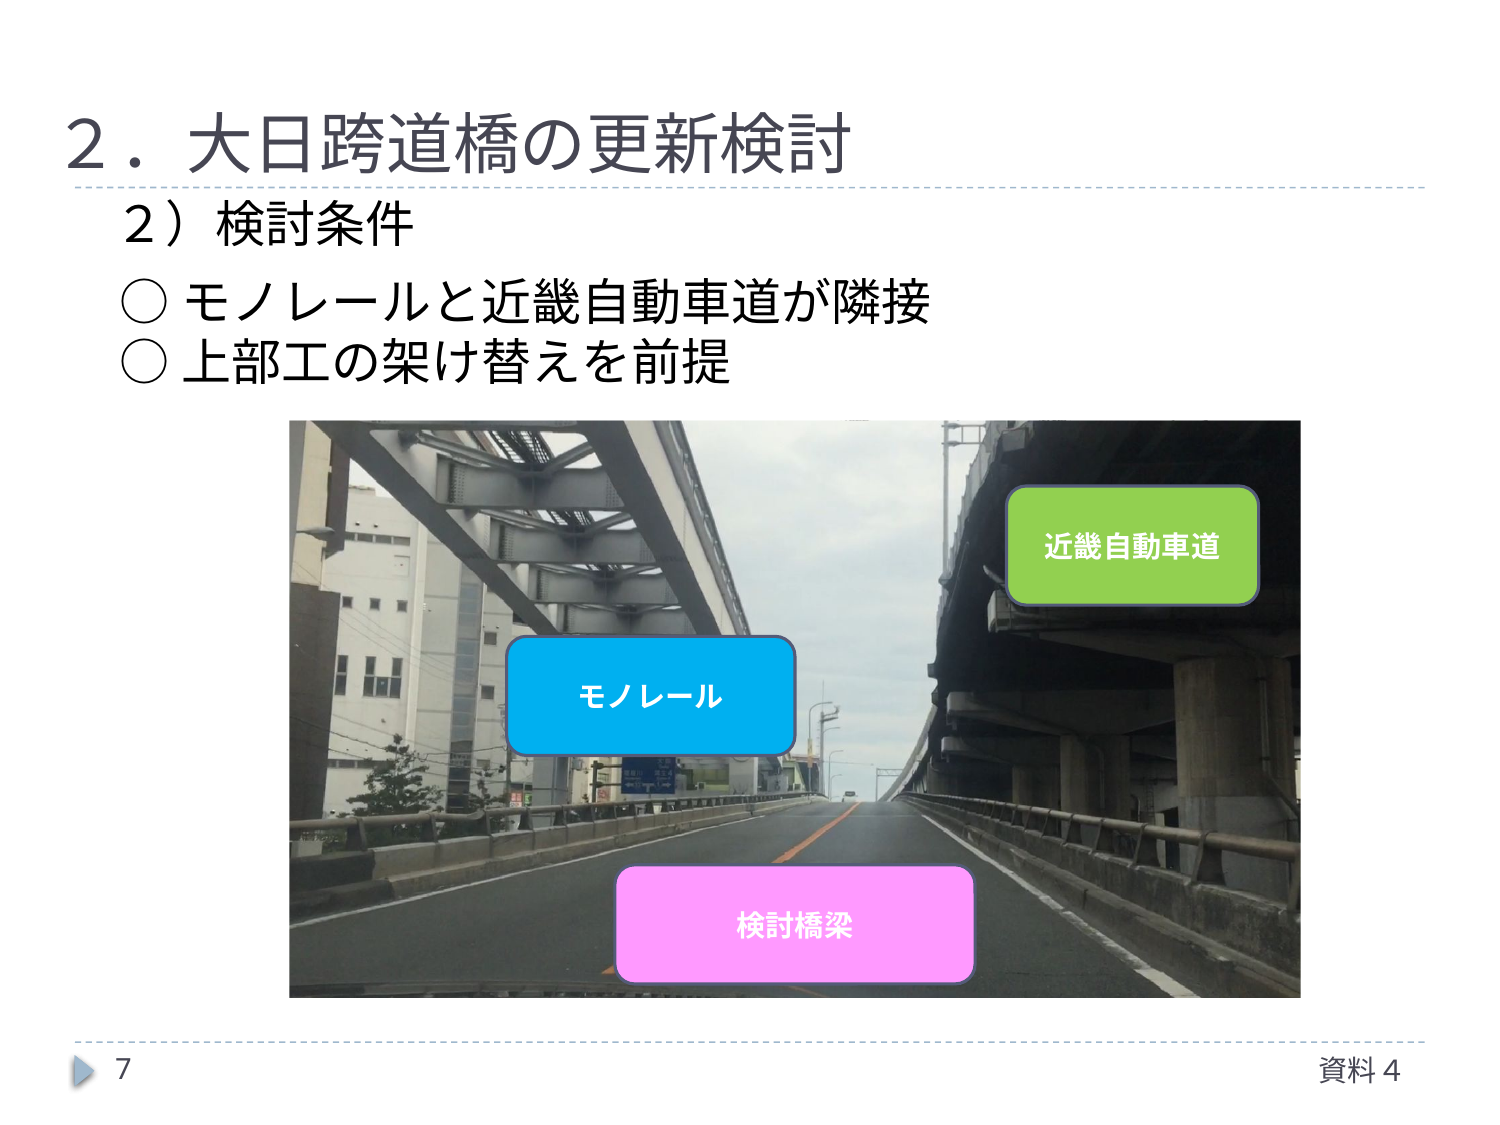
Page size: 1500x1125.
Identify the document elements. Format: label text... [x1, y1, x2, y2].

title ２．大日跨道橋の更新検討 [37, 39, 1468, 189]
footer 資料４ [846, 1044, 1421, 1105]
slide_number 7 [100, 1042, 426, 1103]
text_box ○モノレールと近畿自動車道が隣接 ○上部工の架け替えを前提 [104, 262, 1152, 398]
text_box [288, 420, 1301, 999]
text_box ２）検討条件 [100, 184, 1235, 260]
